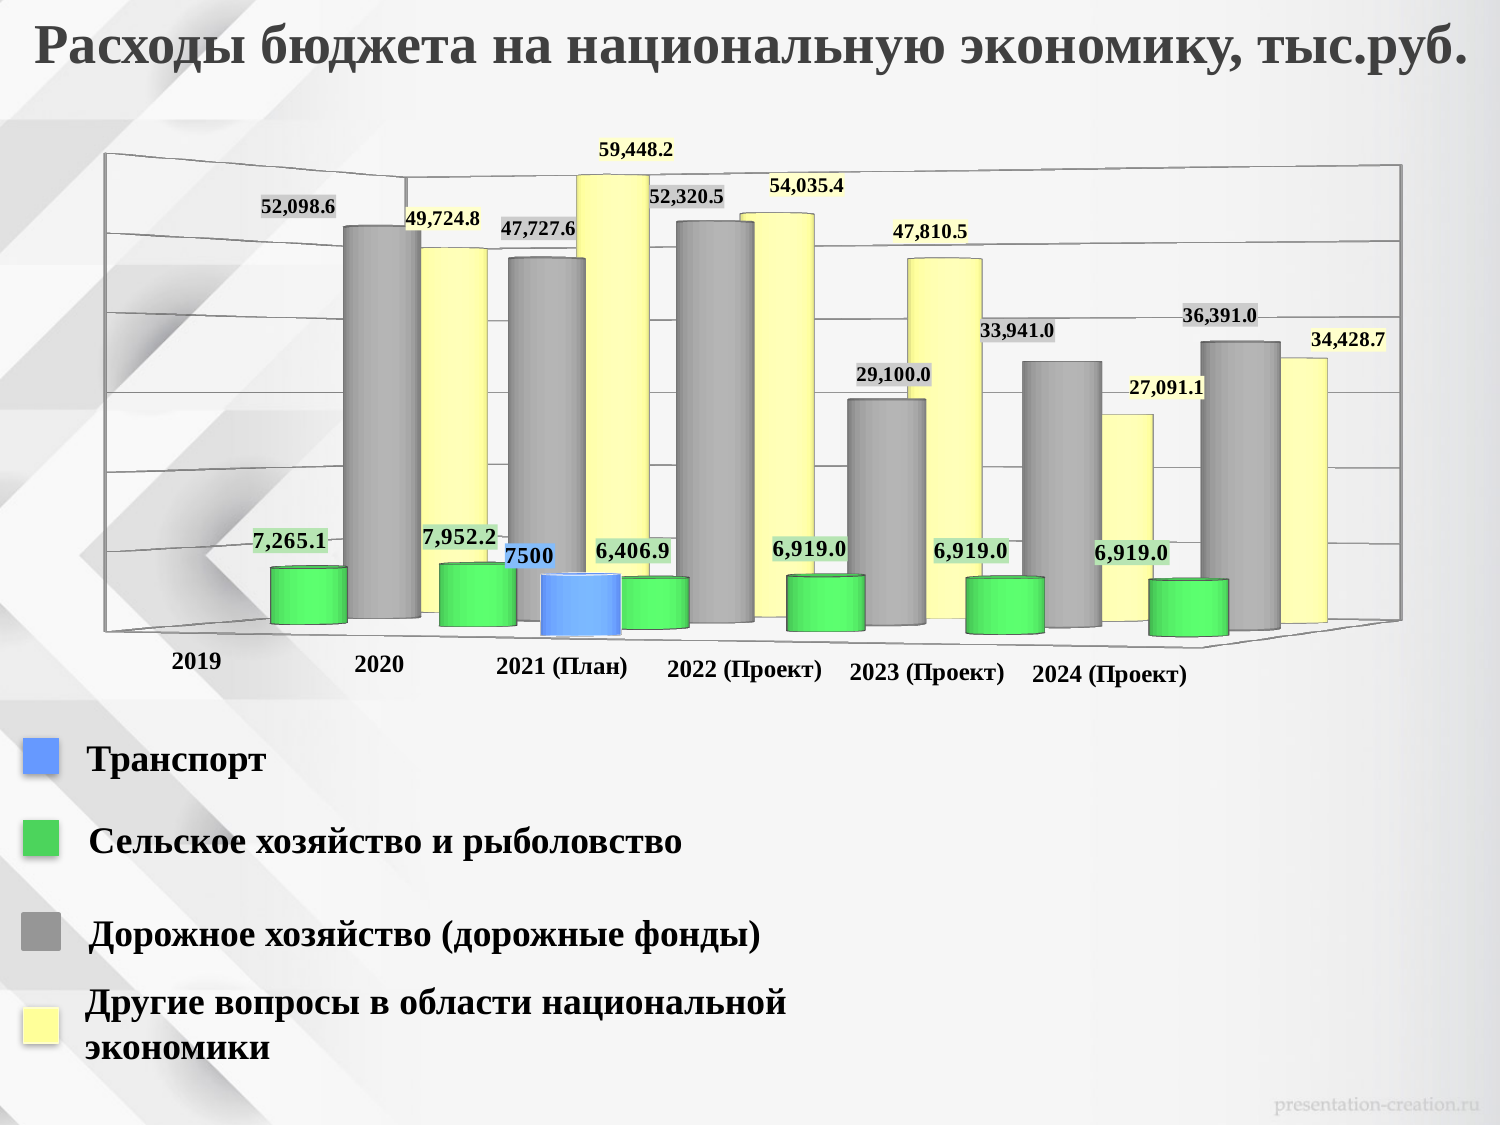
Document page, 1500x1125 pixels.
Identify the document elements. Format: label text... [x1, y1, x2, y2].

text_box [21, 912, 61, 951]
text_box [23, 1007, 59, 1044]
text_box [23, 820, 59, 856]
chart [34, 125, 1477, 727]
text_box Расходы бюджета на национальную экономику, тыс.руб. [19, 0, 1484, 163]
text_box Другие вопросы в области национальной экономики [70, 969, 821, 1075]
text_box Дорожное хозяйство (дорожные фонды) [73, 901, 777, 962]
text_box Транспорт [71, 735, 282, 787]
picture [0, 0, 1500, 1125]
text_box [23, 738, 59, 774]
text_box Сельское хозяйство и рыболовство [73, 808, 699, 869]
